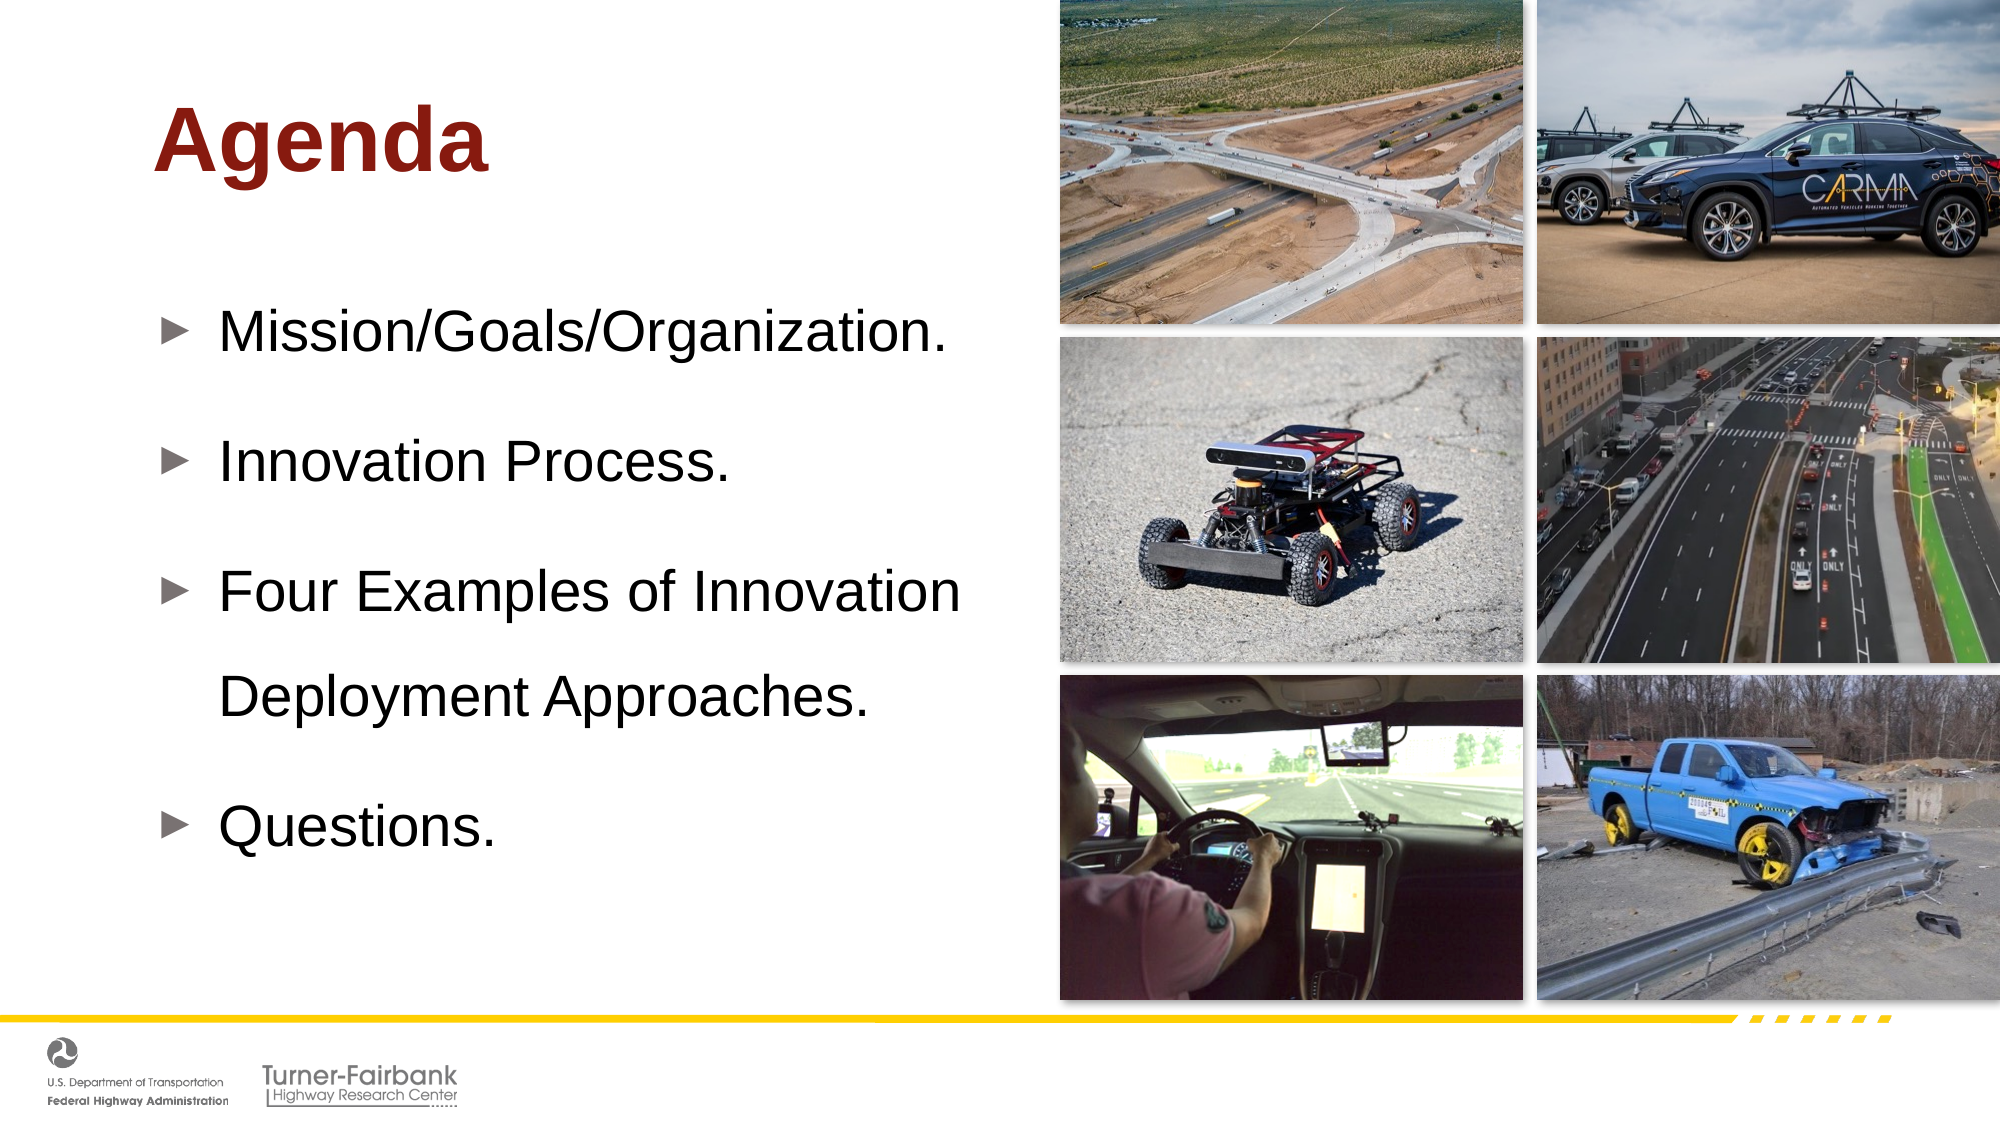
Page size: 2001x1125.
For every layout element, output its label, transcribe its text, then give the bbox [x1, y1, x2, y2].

picture [1537, 337, 2000, 663]
picture [1060, 337, 1523, 662]
picture [1060, 0, 1523, 324]
title Agenda [1531, 58, 1535, 226]
picture [1060, 675, 1523, 1000]
list Mission/Goals/Organization. Innovation Process. Four Examples of Innovation Deployment Approaches. Questions. [137, 250, 1046, 1000]
picture [1749, 1015, 1892, 1023]
picture [1537, 0, 2000, 324]
picture [1537, 675, 2000, 1000]
title Agenda [137, 58, 1058, 226]
picture [262, 1065, 457, 1107]
picture [47, 1037, 228, 1107]
